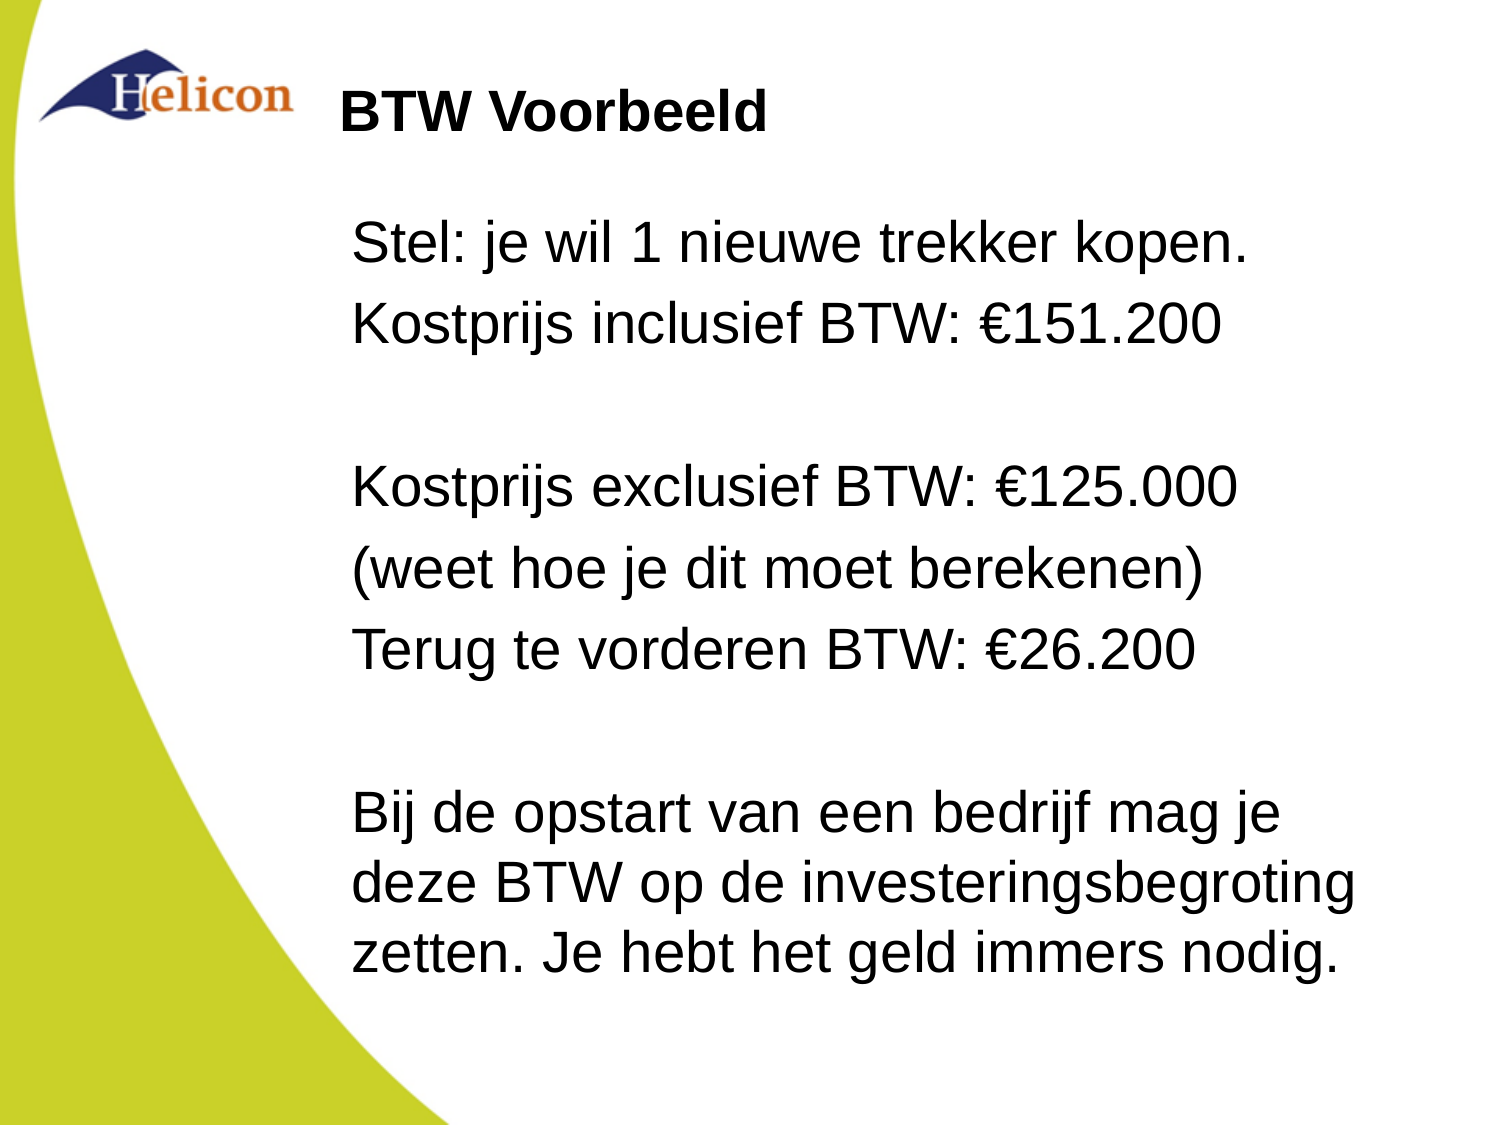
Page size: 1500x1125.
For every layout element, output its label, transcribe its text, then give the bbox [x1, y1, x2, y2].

list Stel: je wil 1 nieuwe trekker kopen. Kostprijs inclusief BTW: €151.200 Kostprijs exclusief BTW: €125.000 (weet hoe je dit moet berekenen) Terug te vorderen BTW: €26.200 Bij de opstart van een bedrijf mag je deze BTW op de investeringsbegroting zetten. Je hebt het geld immers nodig. [336, 196, 1425, 1005]
title BTW Voorbeeld [324, 54, 1415, 161]
picture [0, 0, 1500, 1125]
